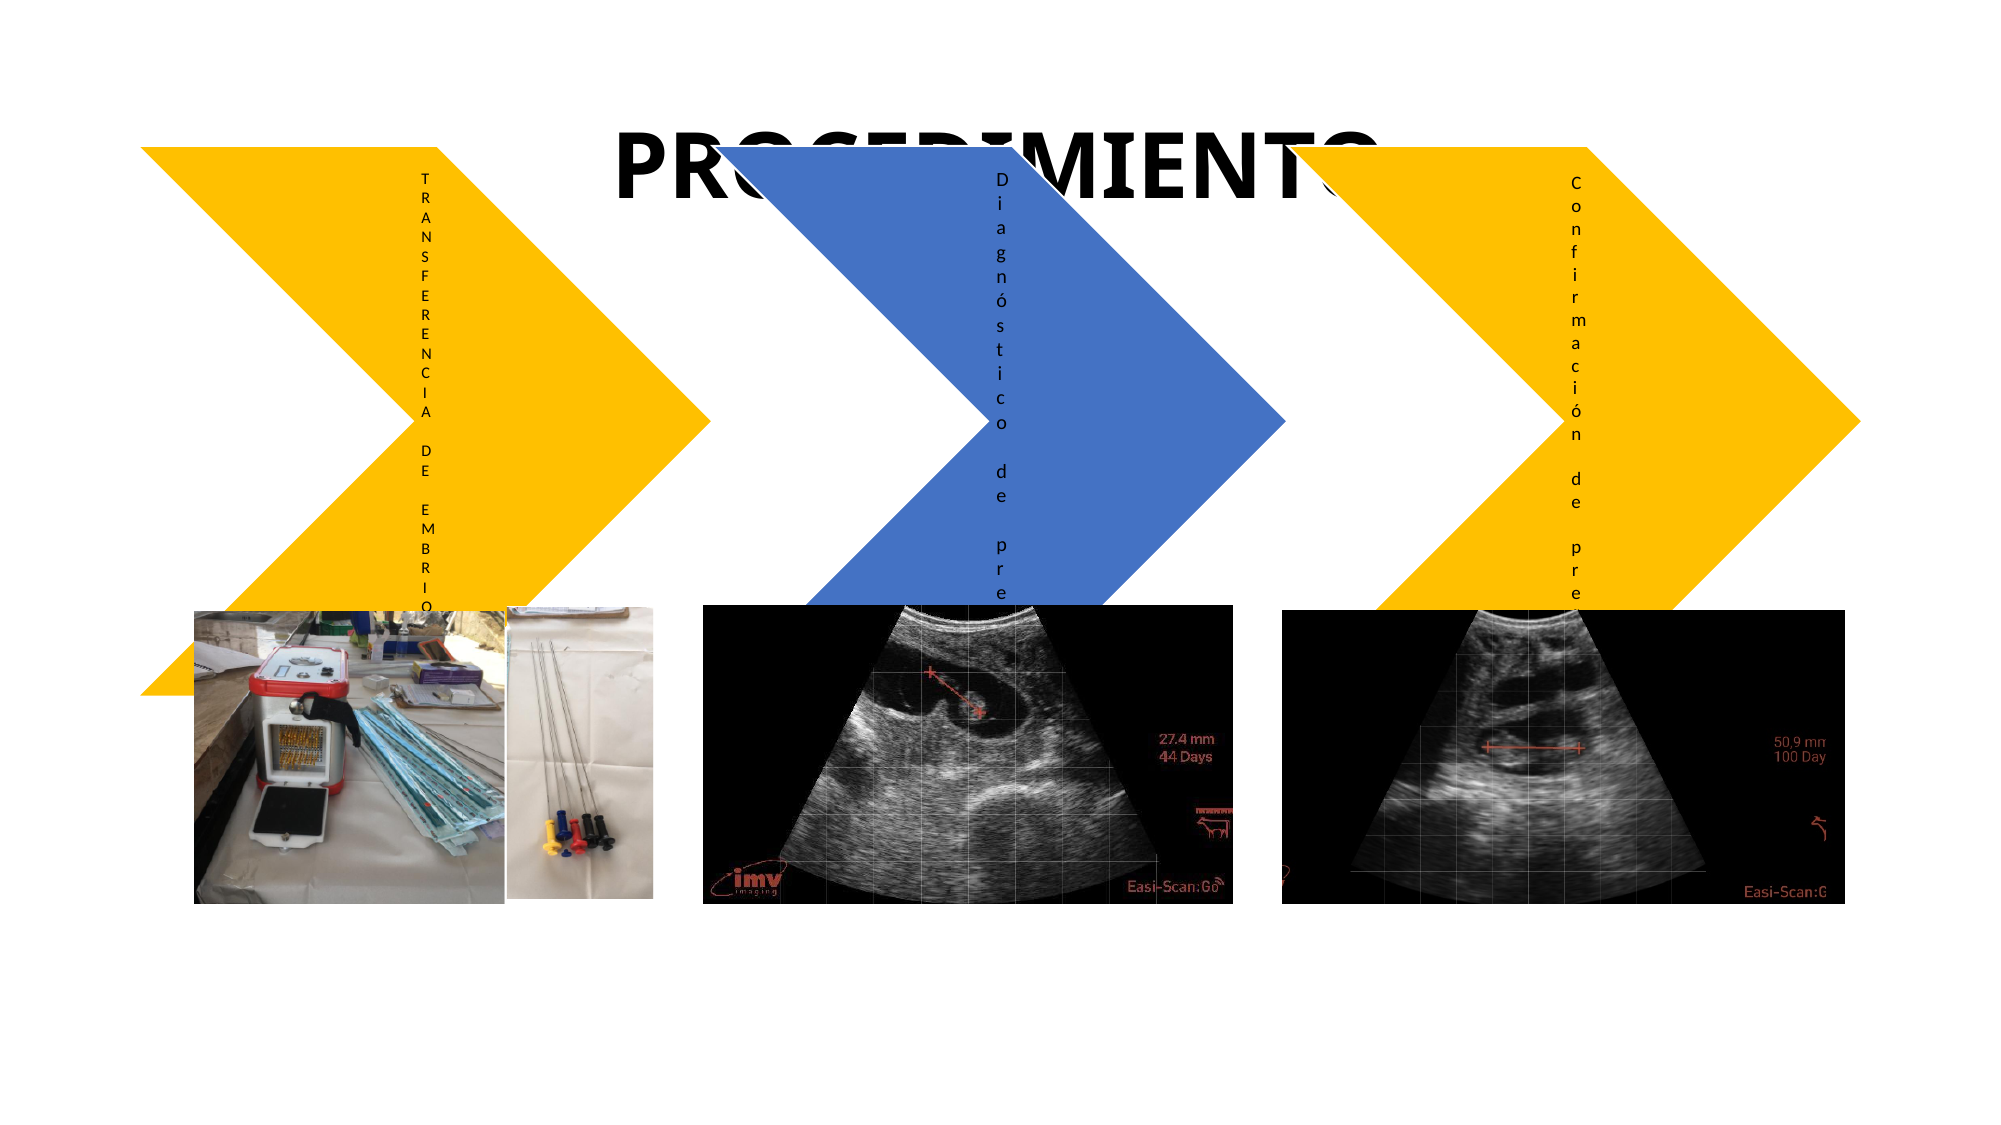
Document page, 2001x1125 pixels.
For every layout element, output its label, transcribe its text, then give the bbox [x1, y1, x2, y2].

picture [194, 611, 505, 904]
picture [1281, 609, 1845, 904]
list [137, 145, 1863, 697]
picture [703, 605, 1233, 904]
title PROCEDIMIENTO [137, 59, 1863, 145]
picture [506, 606, 654, 899]
